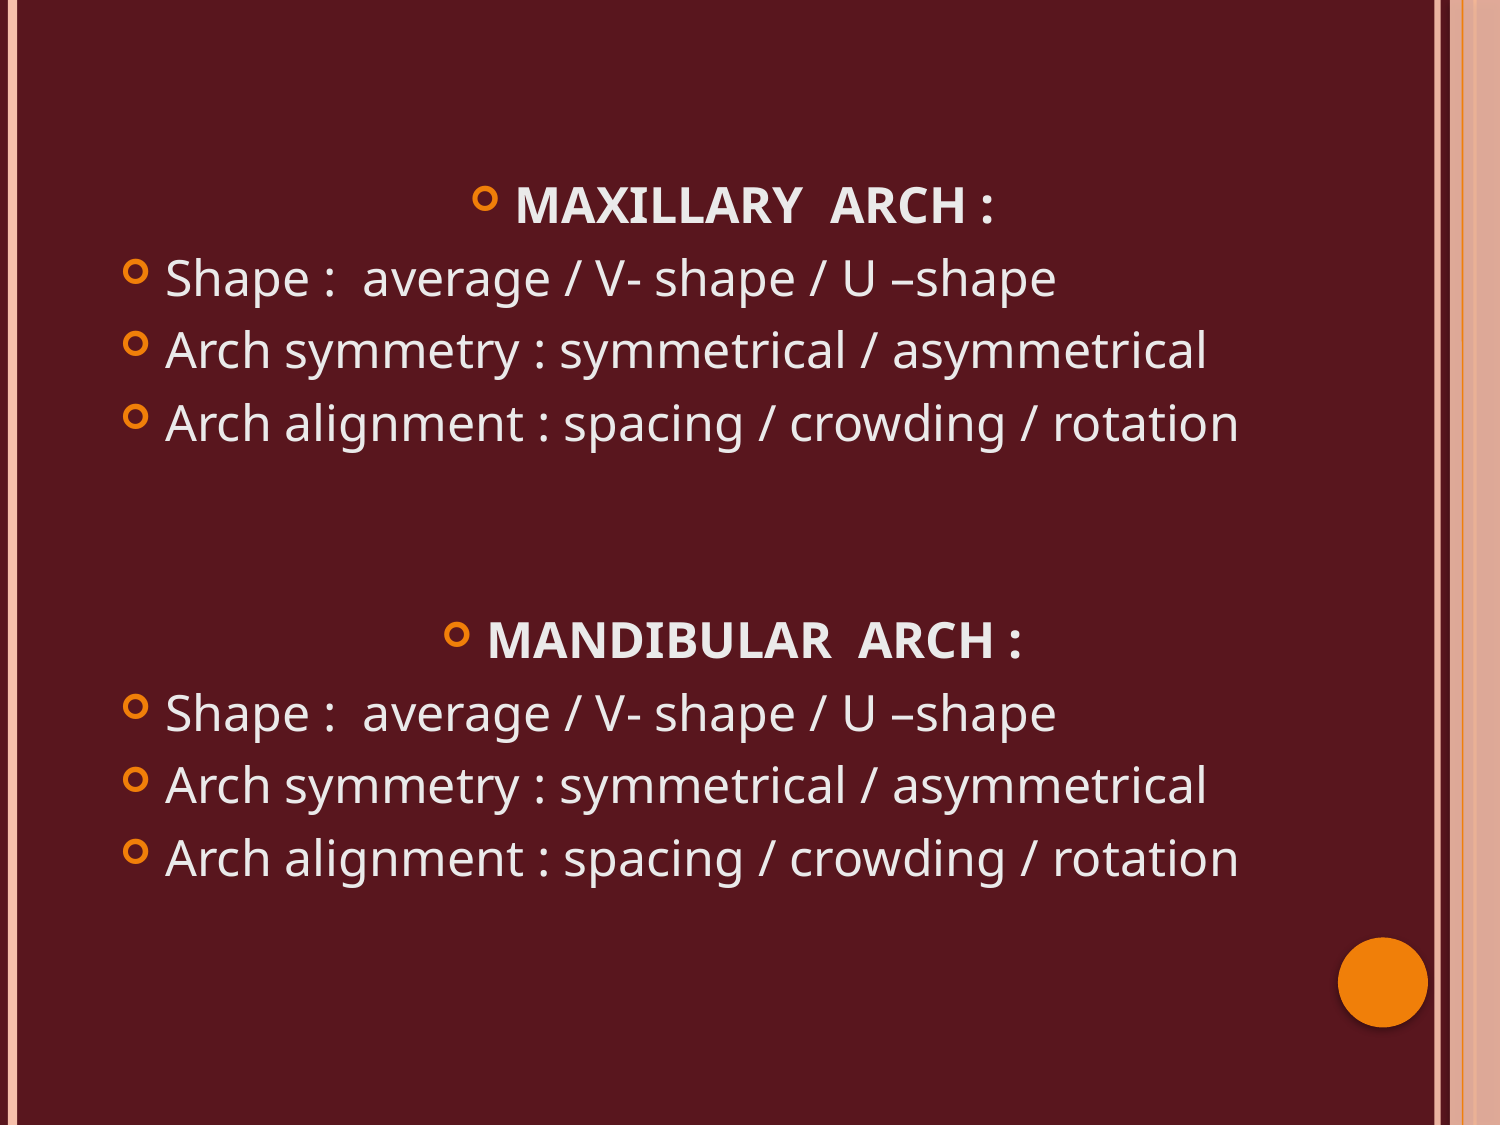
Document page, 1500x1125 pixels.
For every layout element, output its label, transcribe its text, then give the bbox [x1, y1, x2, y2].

list MAXILLARY ARCH : Shape : average / V- shape / U –shape Arch symmetry : symmetrical / asymmetrical Arch alignment : spacing / crowding / rotation MANDIBULAR ARCH : Shape : average / V- shape / U –shape Arch symmetry : symmetrical / asymmetrical Arch alignment : spacing / crowding / rotation [105, 93, 1360, 1062]
